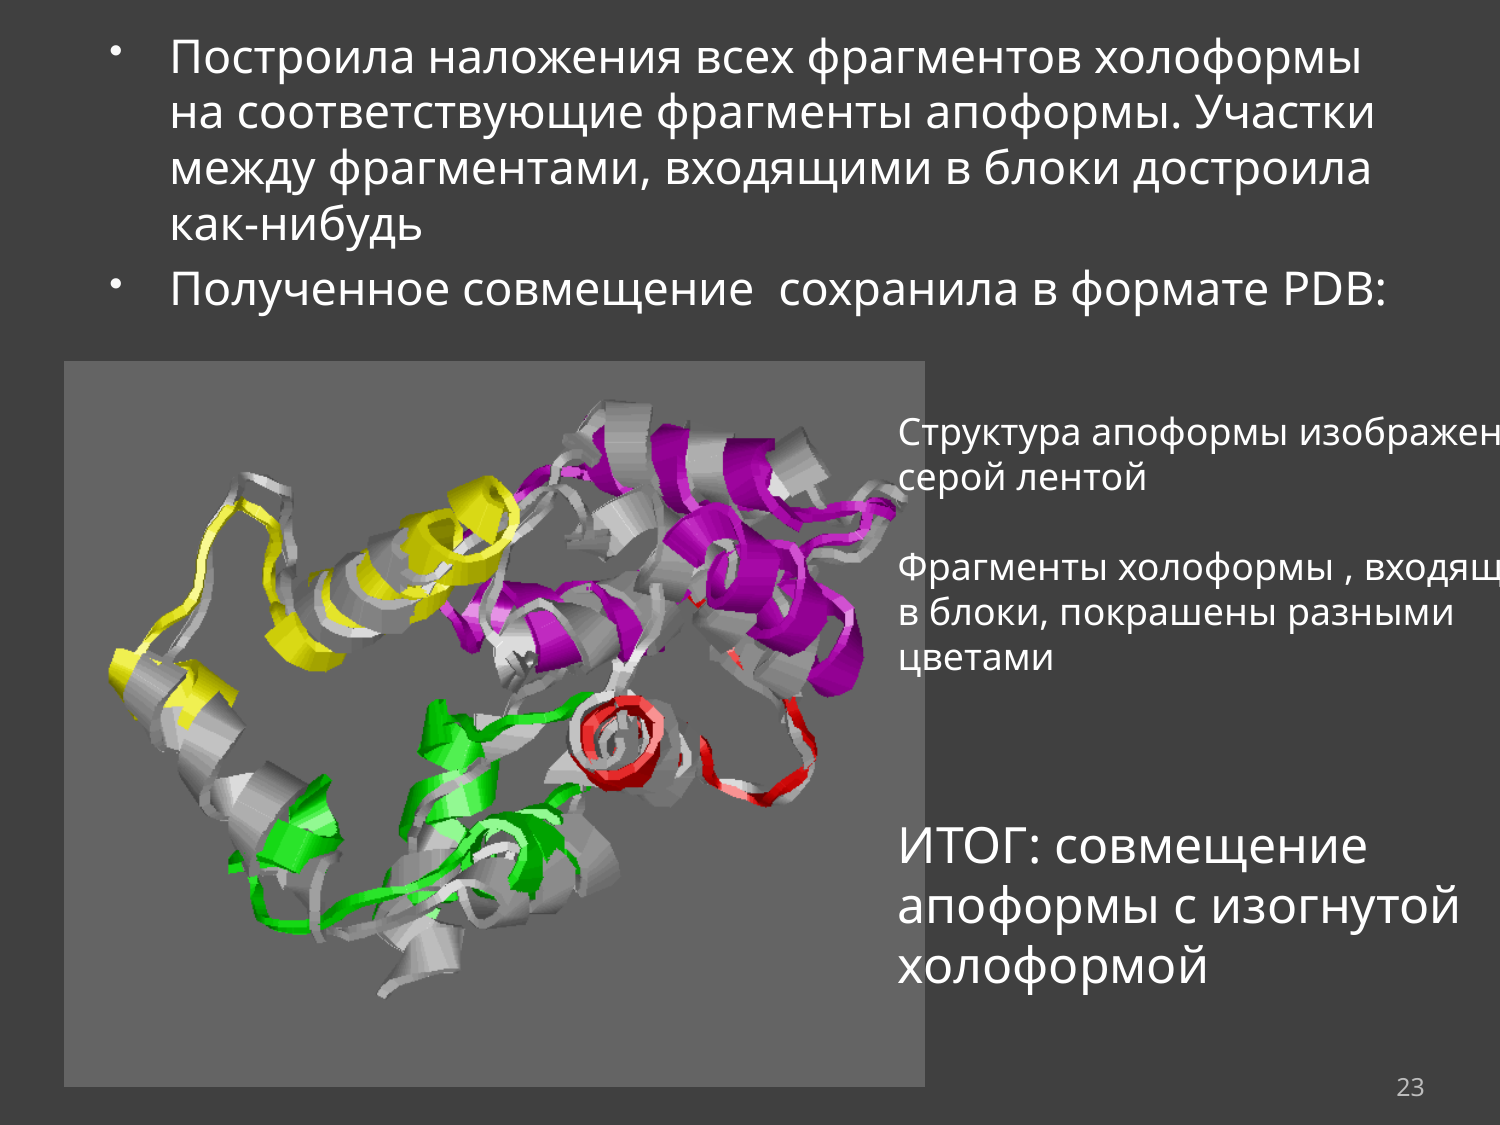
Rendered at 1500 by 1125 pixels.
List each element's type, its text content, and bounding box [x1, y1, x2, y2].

picture [64, 361, 925, 1088]
slide_number 23 [1299, 1052, 1425, 1113]
list Построила наложения всех фрагментов холоформы на соответствующие фрагменты апоформы. Участки между фрагментами, входящими в блоки достроила как-нибудь Полученное совмещение сохранила в формате PDB: [76, 19, 1424, 362]
text_box Структура апоформы изображена серой лентой Фрагменты холоформы , входящие в блоки, покрашены разными цветами ИТОГ: совмещение апоформы с изогнутой холоформой [966, 400, 1500, 1001]
